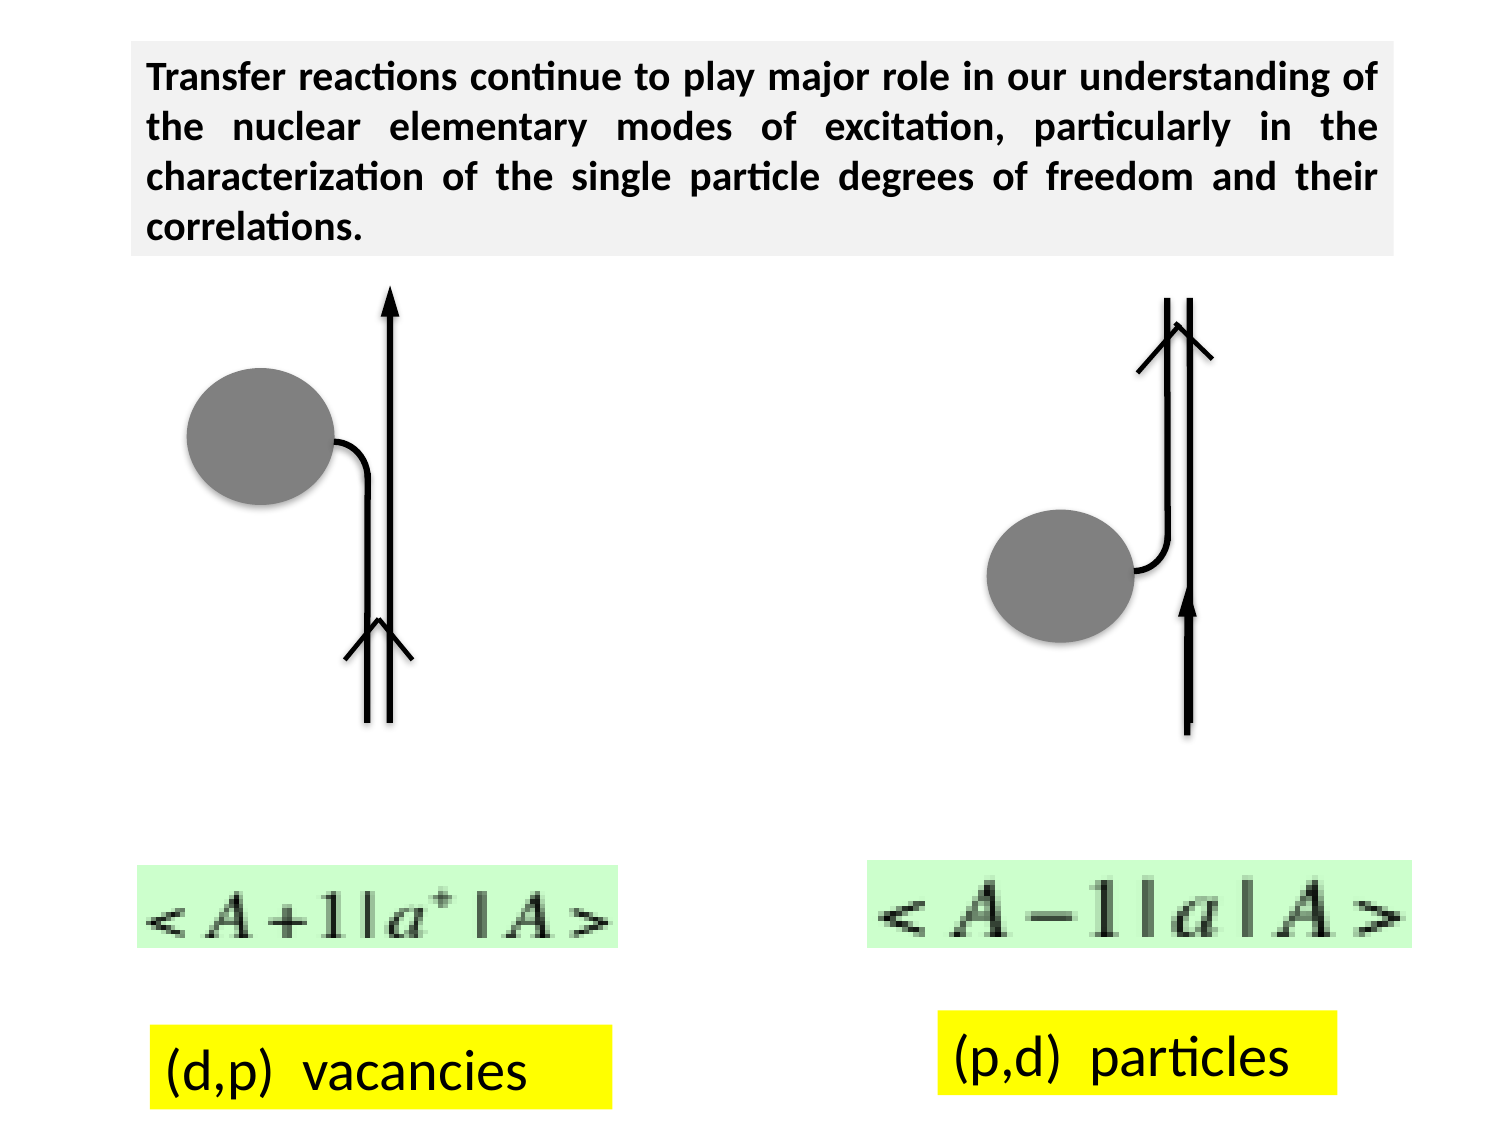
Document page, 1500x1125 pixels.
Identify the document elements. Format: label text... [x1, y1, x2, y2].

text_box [866, 860, 1413, 949]
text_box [187, 285, 413, 724]
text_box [987, 297, 1213, 724]
text_box (p,d) particles [937, 1010, 1338, 1096]
text_box (d,p) vacancies [149, 1024, 613, 1110]
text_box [137, 865, 619, 949]
text_box Transfer reactions continue to play major role in our understanding of the nuclear elementary modes of excitation, particularly in the characterization of the single particle degrees of freedom and their correlations. [131, 41, 1394, 256]
